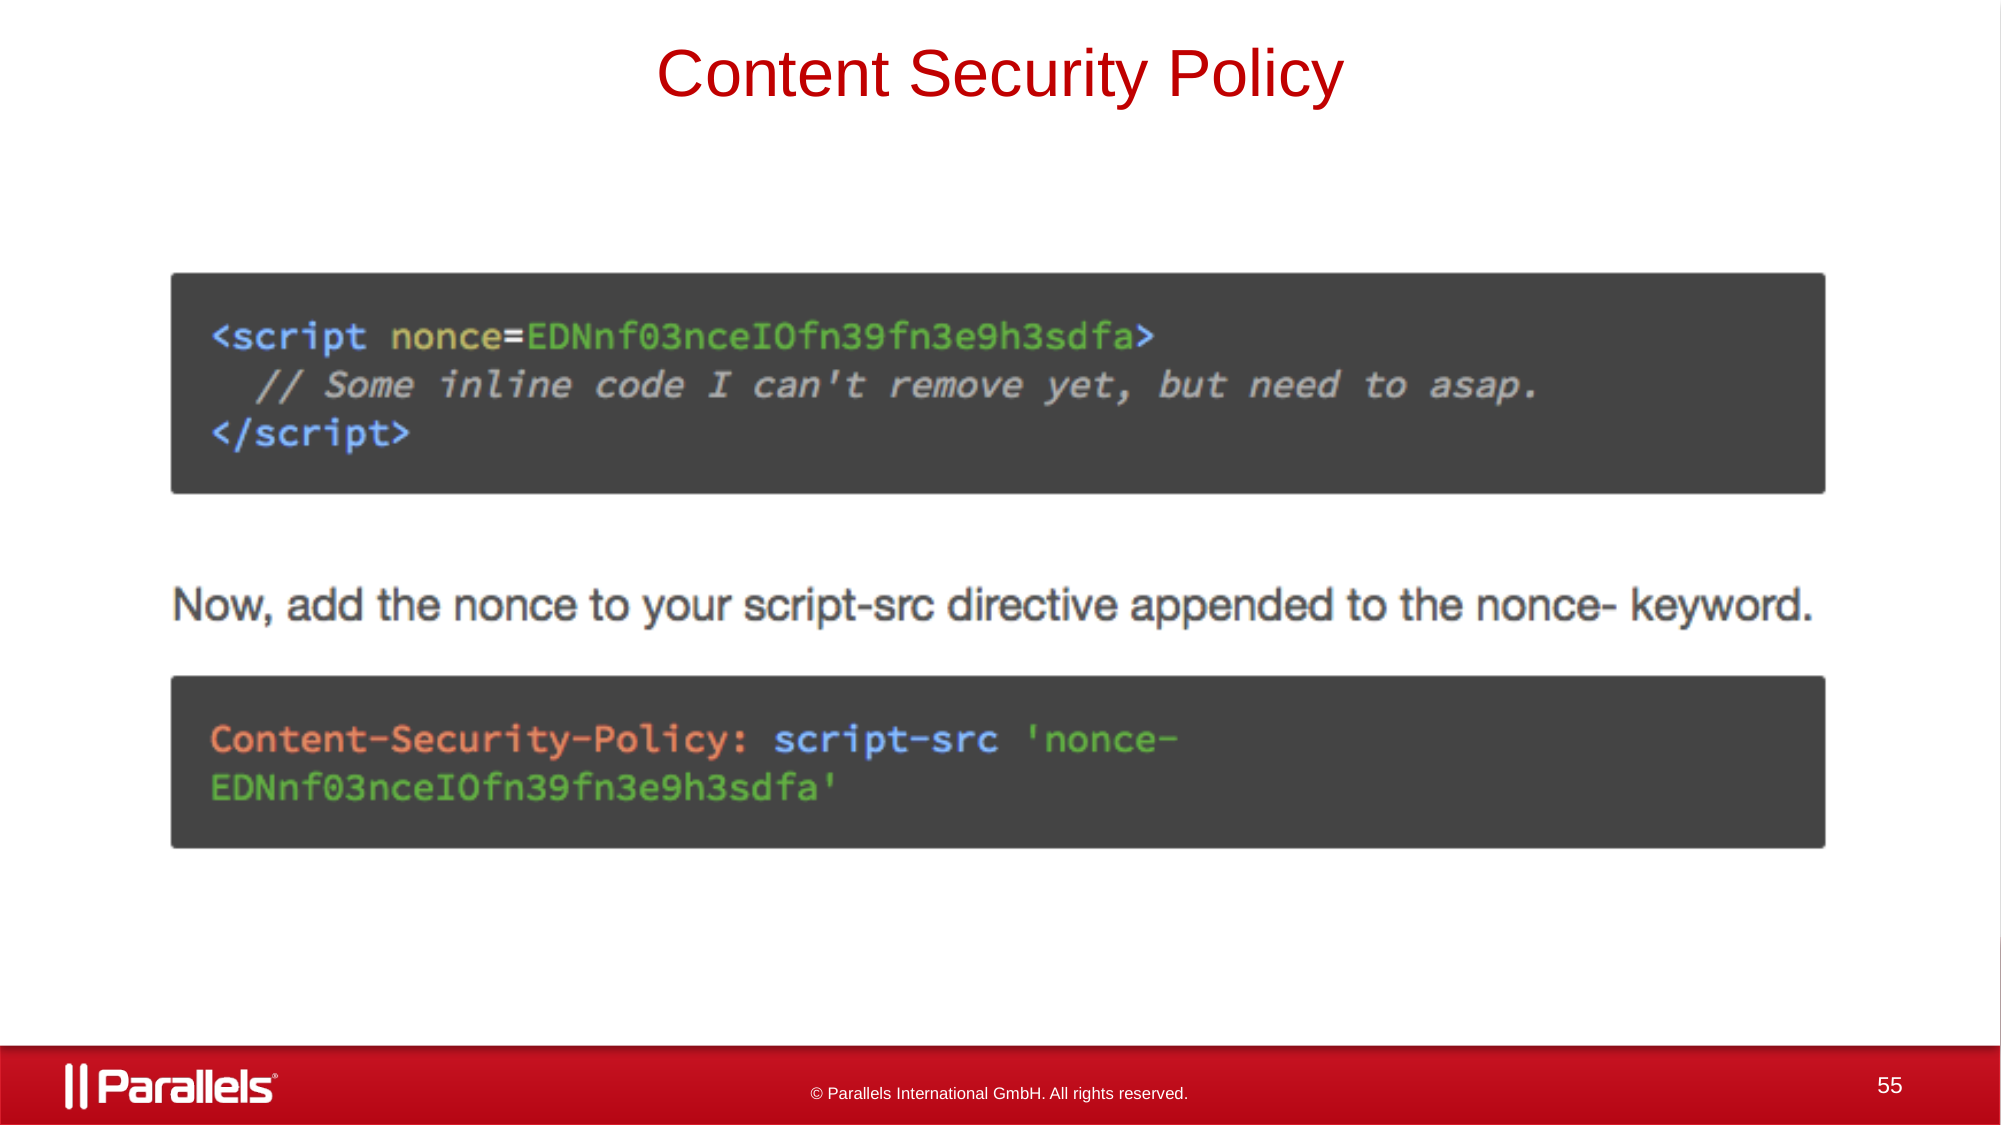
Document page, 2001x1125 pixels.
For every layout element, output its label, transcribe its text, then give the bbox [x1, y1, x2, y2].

title Content Security Policy [64, 21, 1939, 119]
picture [42, 1039, 293, 1125]
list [167, 269, 1833, 856]
